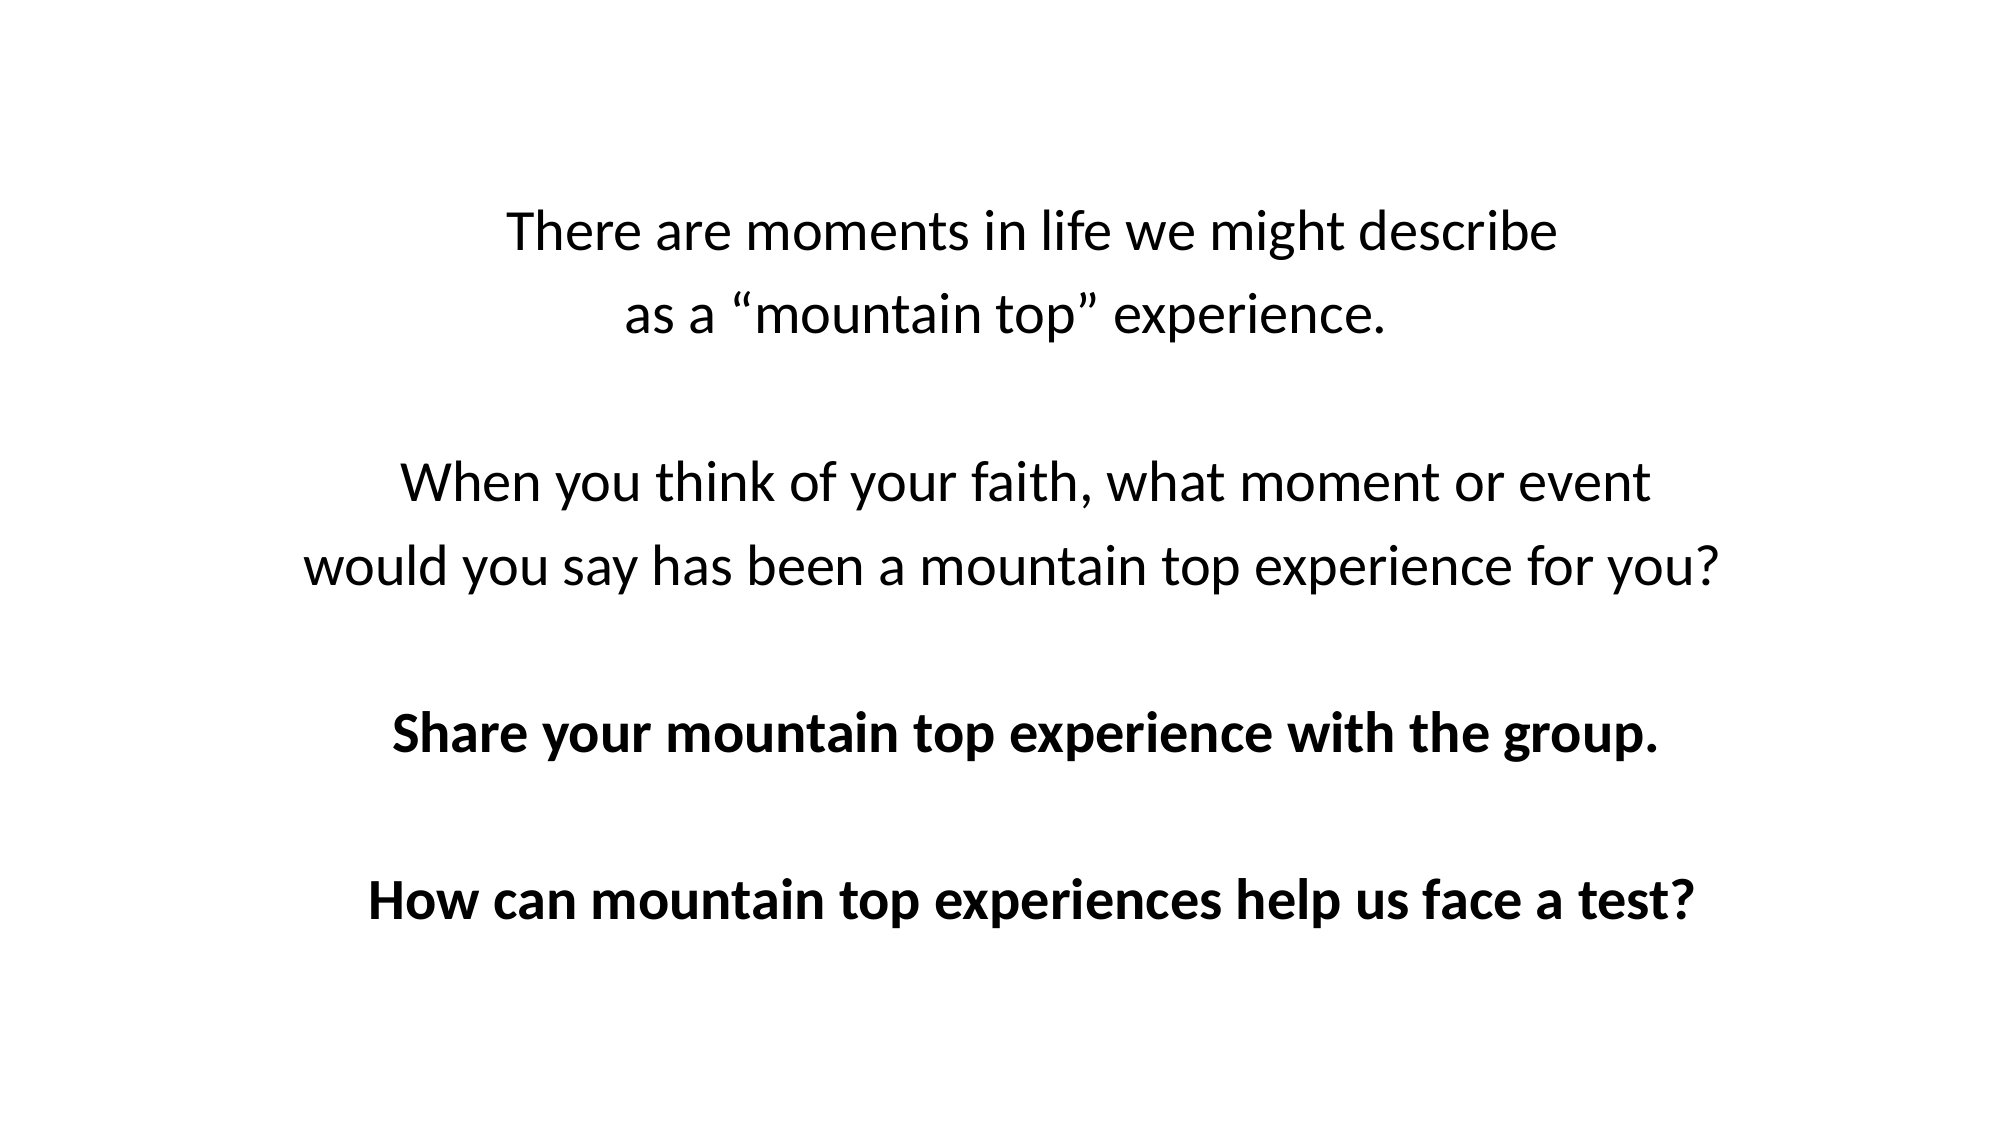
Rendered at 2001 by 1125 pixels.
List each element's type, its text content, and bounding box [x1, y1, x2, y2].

list There are moments in life we might describe as a “mountain top” experience. When you think of your faith, what moment or event would you say has been a mountain top experience for you? Share your mountain top experience with the group. How can mountain top experiences help us face a test? [109, 18, 1957, 1041]
